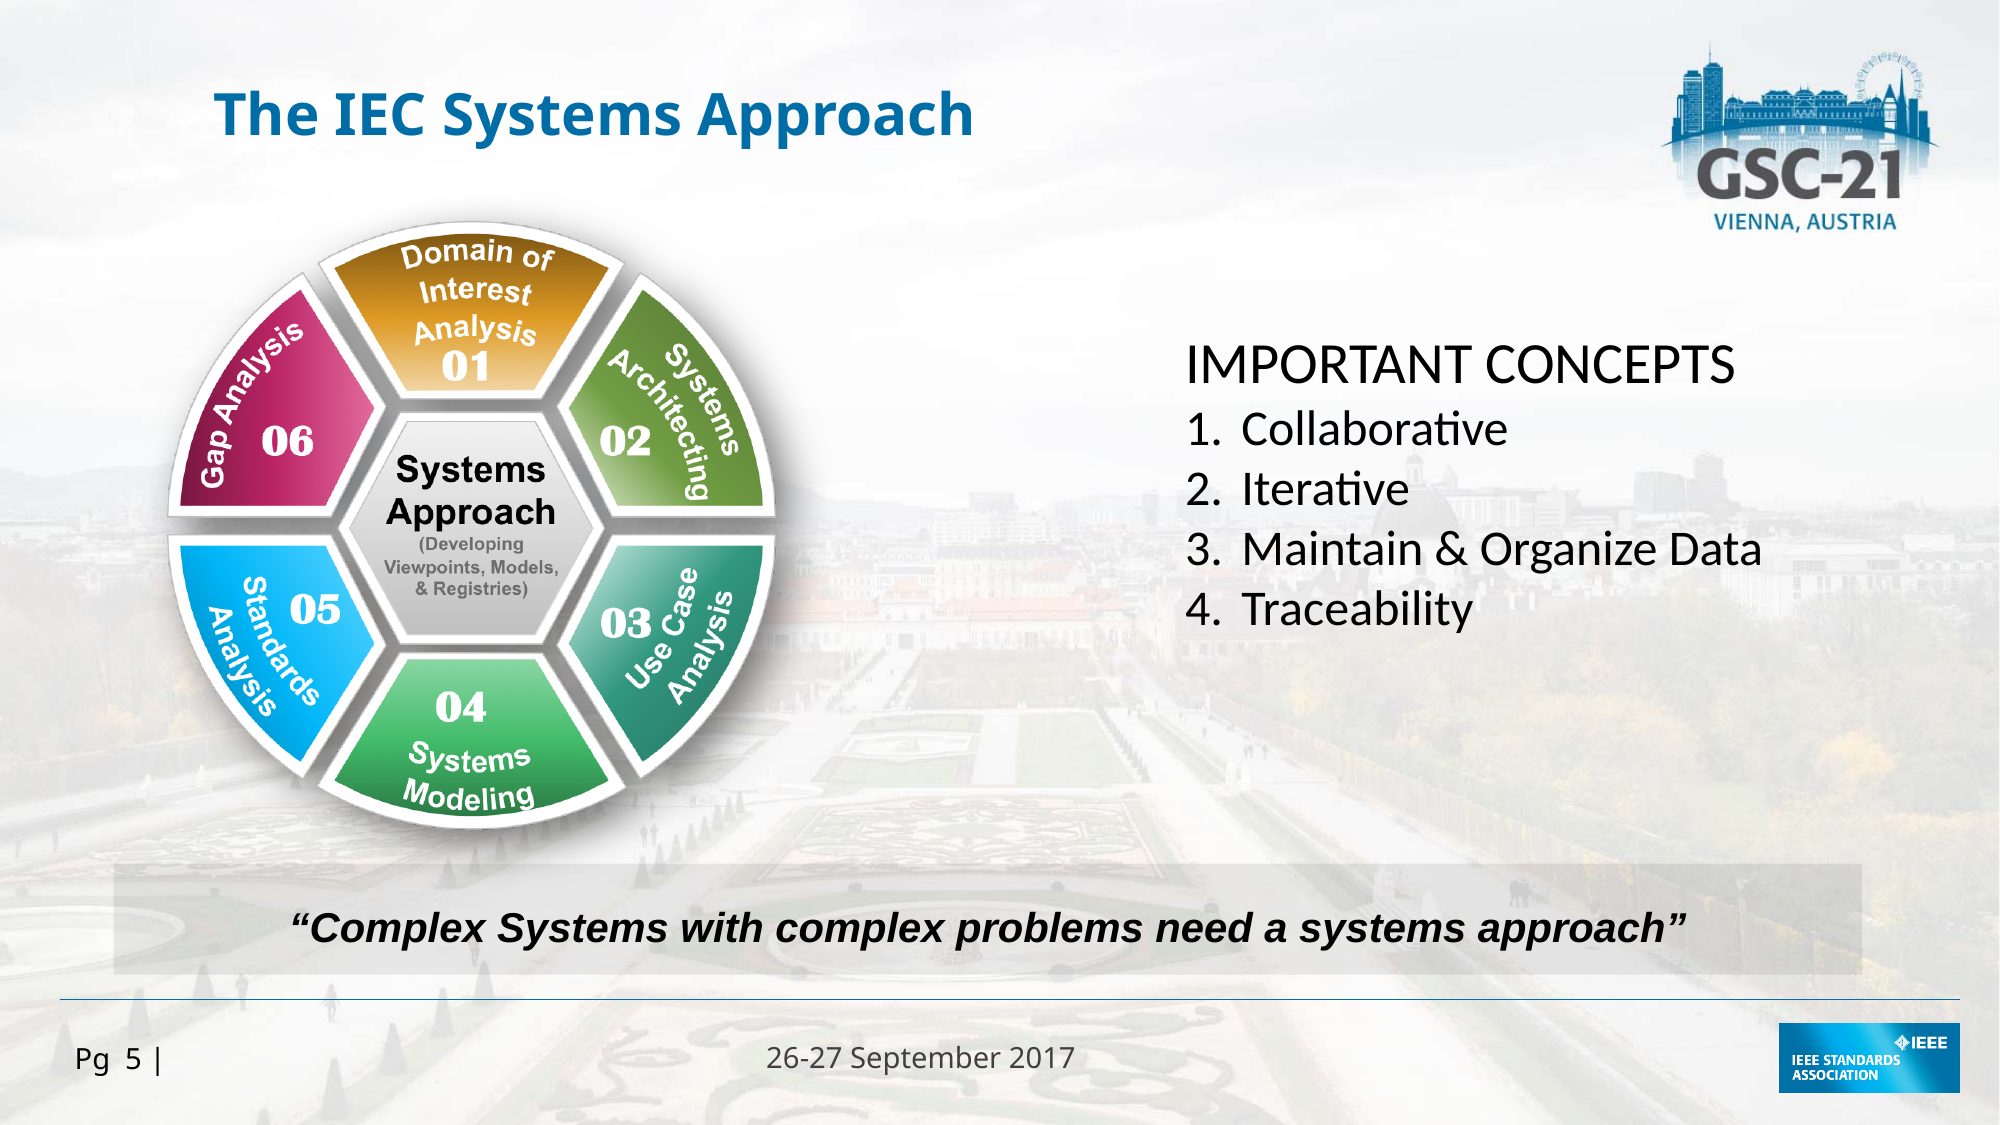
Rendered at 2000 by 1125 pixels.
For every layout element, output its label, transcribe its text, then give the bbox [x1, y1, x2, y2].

text_box IMPORTANT CONCEPTS Collaborative Iterative Maintain & Organize Data Traceability [1170, 318, 1779, 703]
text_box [113, 863, 1862, 975]
picture [0, 0, 2000, 1125]
slide_number Pg 5 | [59, 1035, 475, 1094]
text_box The IEC Systems Approach [142, 75, 992, 156]
